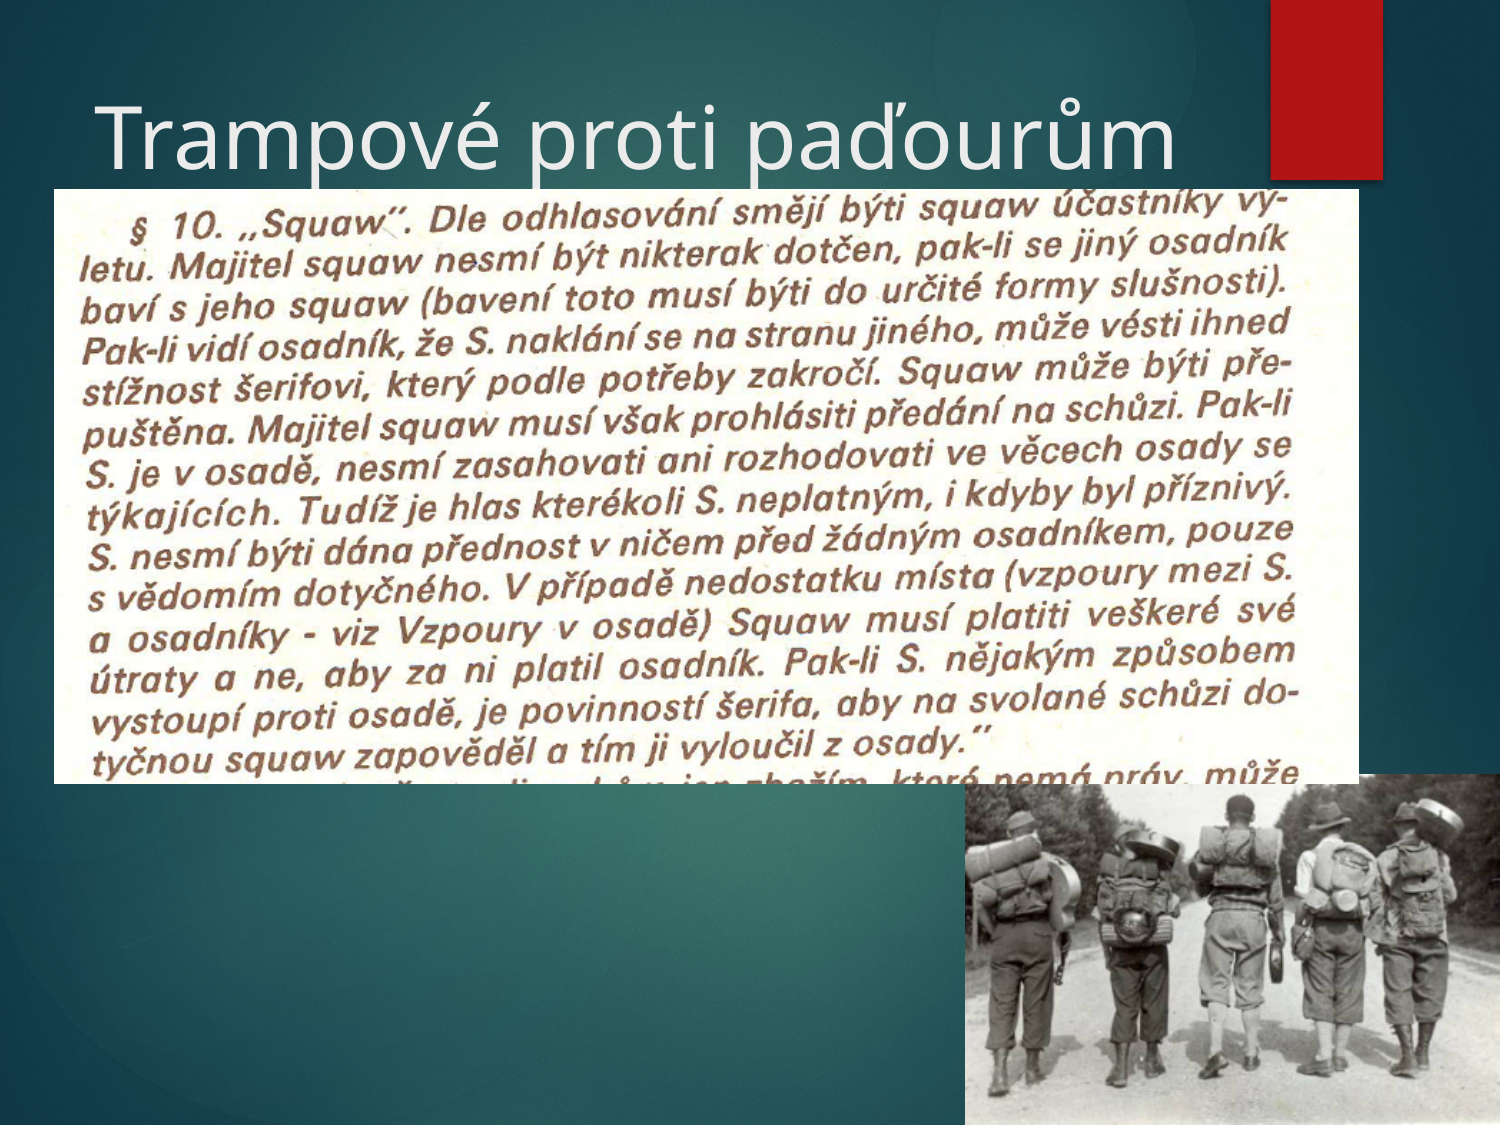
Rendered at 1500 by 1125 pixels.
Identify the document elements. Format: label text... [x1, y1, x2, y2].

title Trampové proti paďourům [79, 74, 1237, 187]
picture [54, 188, 1500, 1125]
